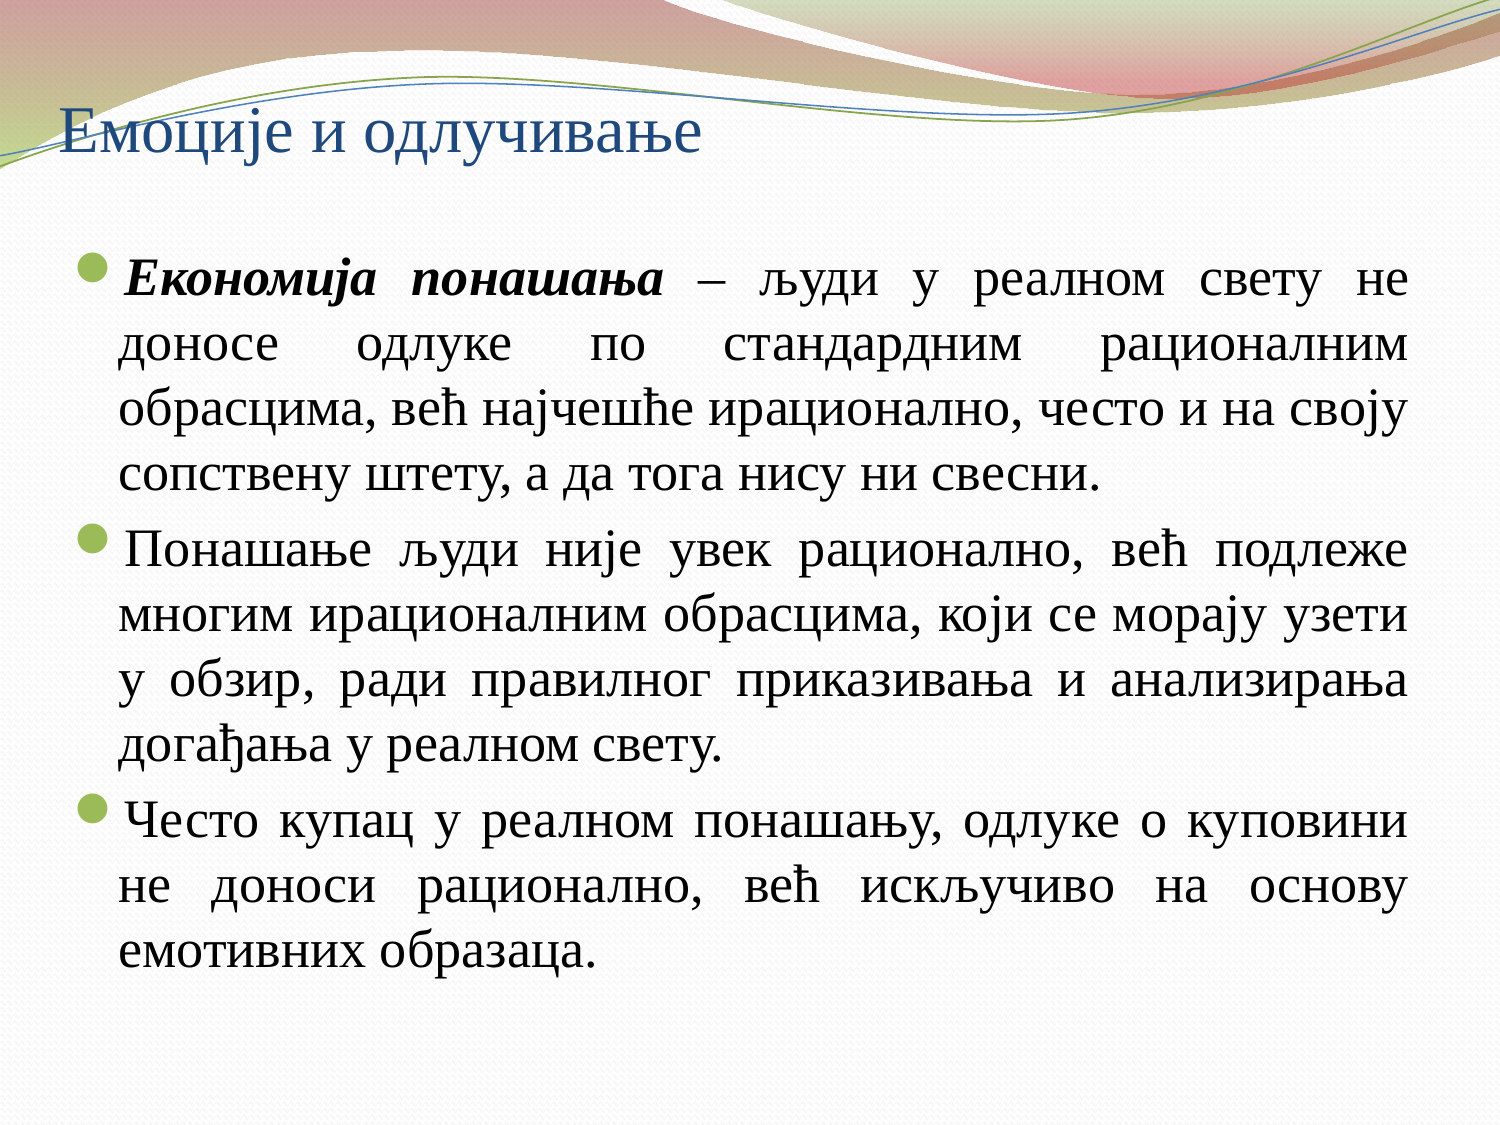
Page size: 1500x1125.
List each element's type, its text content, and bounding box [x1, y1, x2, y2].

list Економија понашања – људи у реалном свету не доносе одлуке по стандардним рационалним обрасцима, већ најчешће ирационално, често и на своју сопствену штету, а да тога нису ни свесни. Понашање људи није увек рационално, већ подлеже многим ирационалним обрасцима, који се морају узети у обзир, ради правилног приказивања и анализирања догађања у реалном свету. Често купац у реалном понашању, одлуке о куповини не доноси рационално, већ искључиво на основу емотивних образаца. [58, 234, 1425, 1038]
title Емоције и одлучивање [58, 58, 1414, 166]
